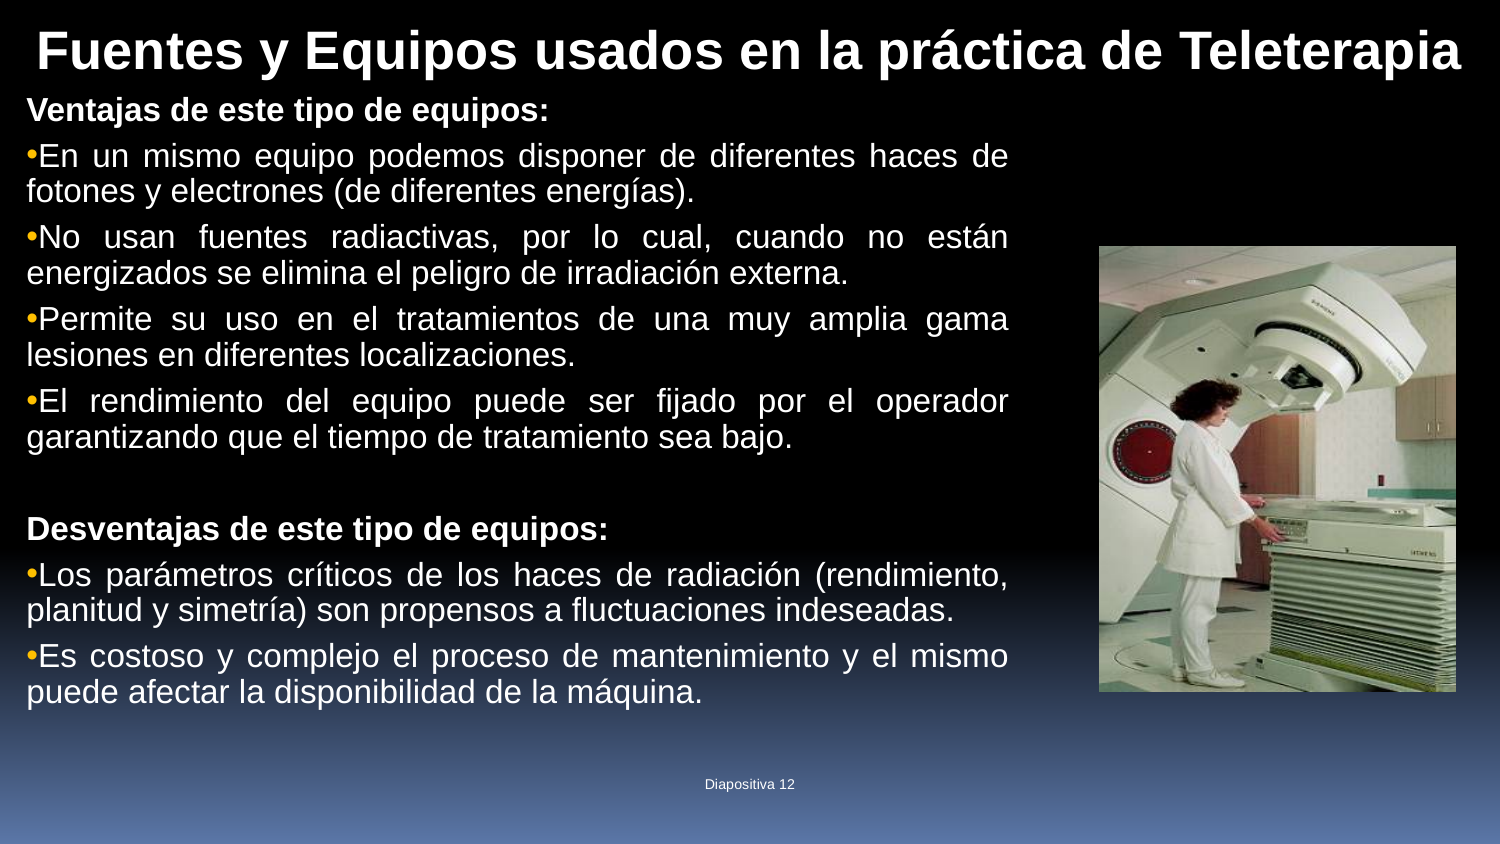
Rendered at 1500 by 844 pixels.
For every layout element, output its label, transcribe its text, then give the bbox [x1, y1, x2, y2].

text_box Ventajas de este tipo de equipos: En un mismo equipo podemos disponer de diferentes haces de fotones y electrones (de diferentes energías). No usan fuentes radiactivas, por lo cual, cuando no están energizados se elimina el peligro de irradiación externa. Permite su uso en el tratamientos de una muy amplia gama lesiones en diferentes localizaciones. El rendimiento del equipo puede ser fijado por el operador garantizando que el tiempo de tratamiento sea bajo. Desventajas de este tipo de equipos: Los parámetros críticos de los haces de radiación (rendimiento, planitud y simetría) son propensos a fluctuaciones indeseadas. Es costoso y complejo el proceso de mantenimiento y el mismo puede afectar la disponibilidad de la máquina. [11, 89, 1025, 719]
text_box Fuentes y Equipos usados en la práctica de Teleterapia [0, 8, 1500, 89]
text_box Diapositiva 12 [571, 768, 928, 827]
picture [1098, 245, 1456, 692]
